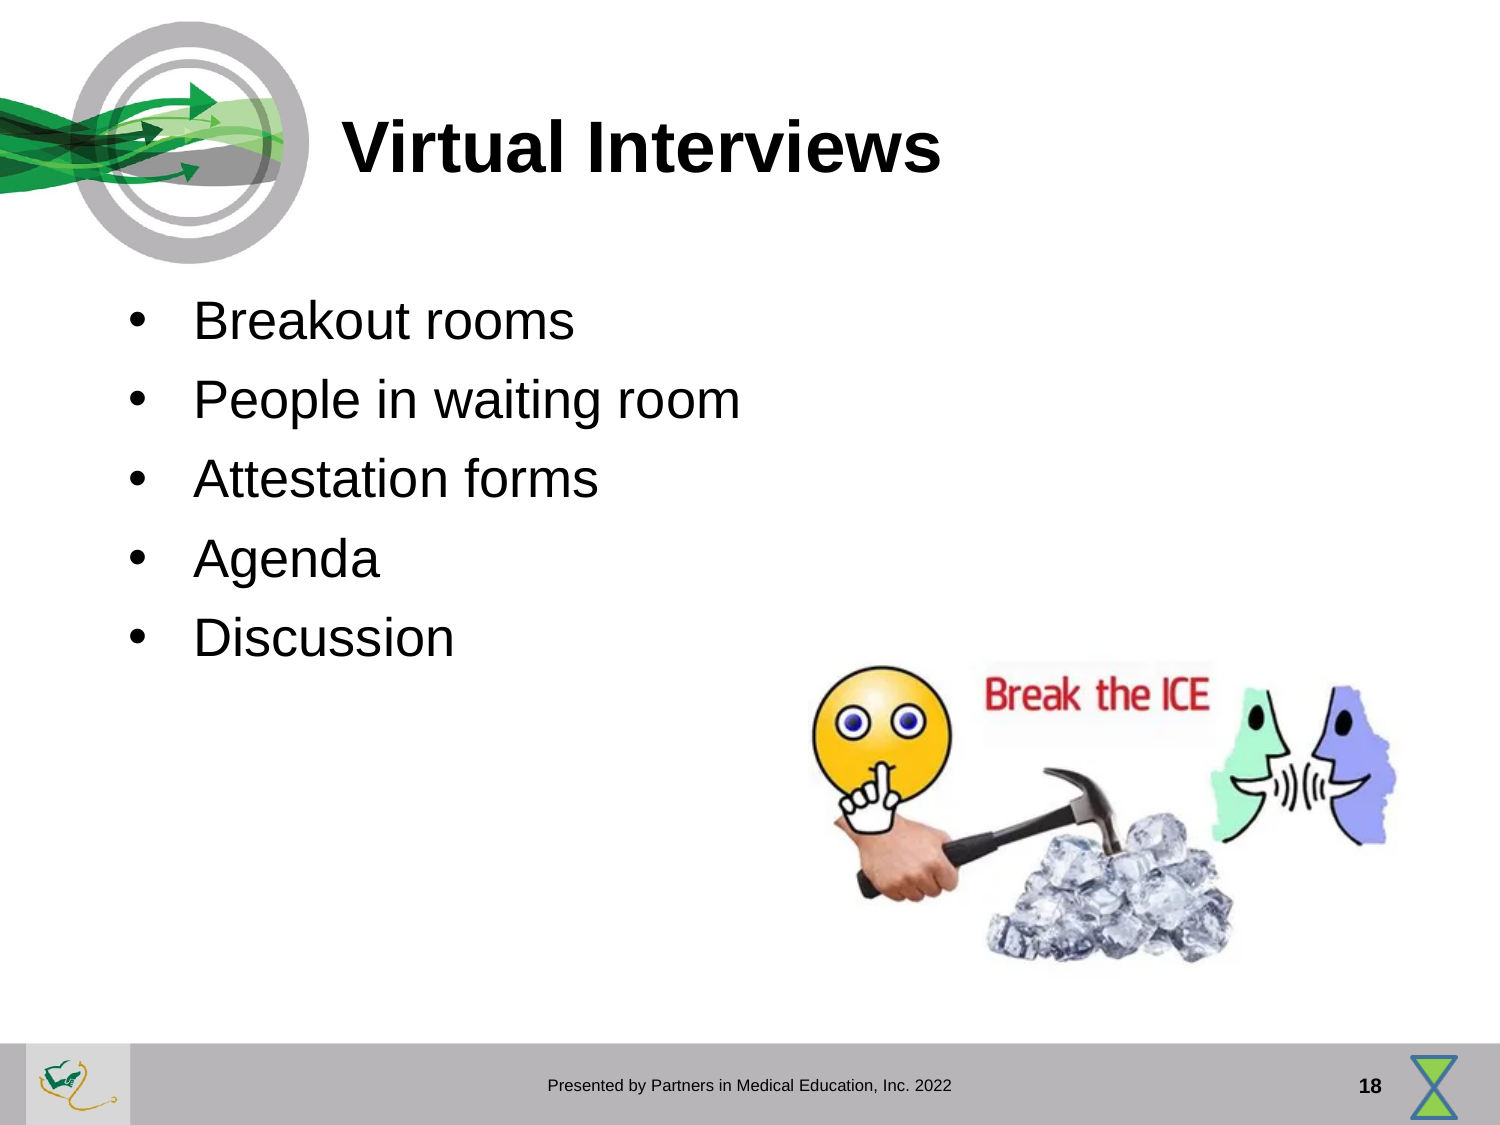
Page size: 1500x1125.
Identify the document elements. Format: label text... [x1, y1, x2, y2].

footer Presented by Partners in Medical Education, Inc. 2022 [496, 1055, 1004, 1116]
picture [0, 0, 1500, 1125]
slide_number 18 [1059, 1055, 1397, 1116]
list Breakout rooms People in waiting room Attestation forms Agenda Discussion [103, 285, 1397, 1014]
title Virtual Interviews [326, 40, 1397, 258]
